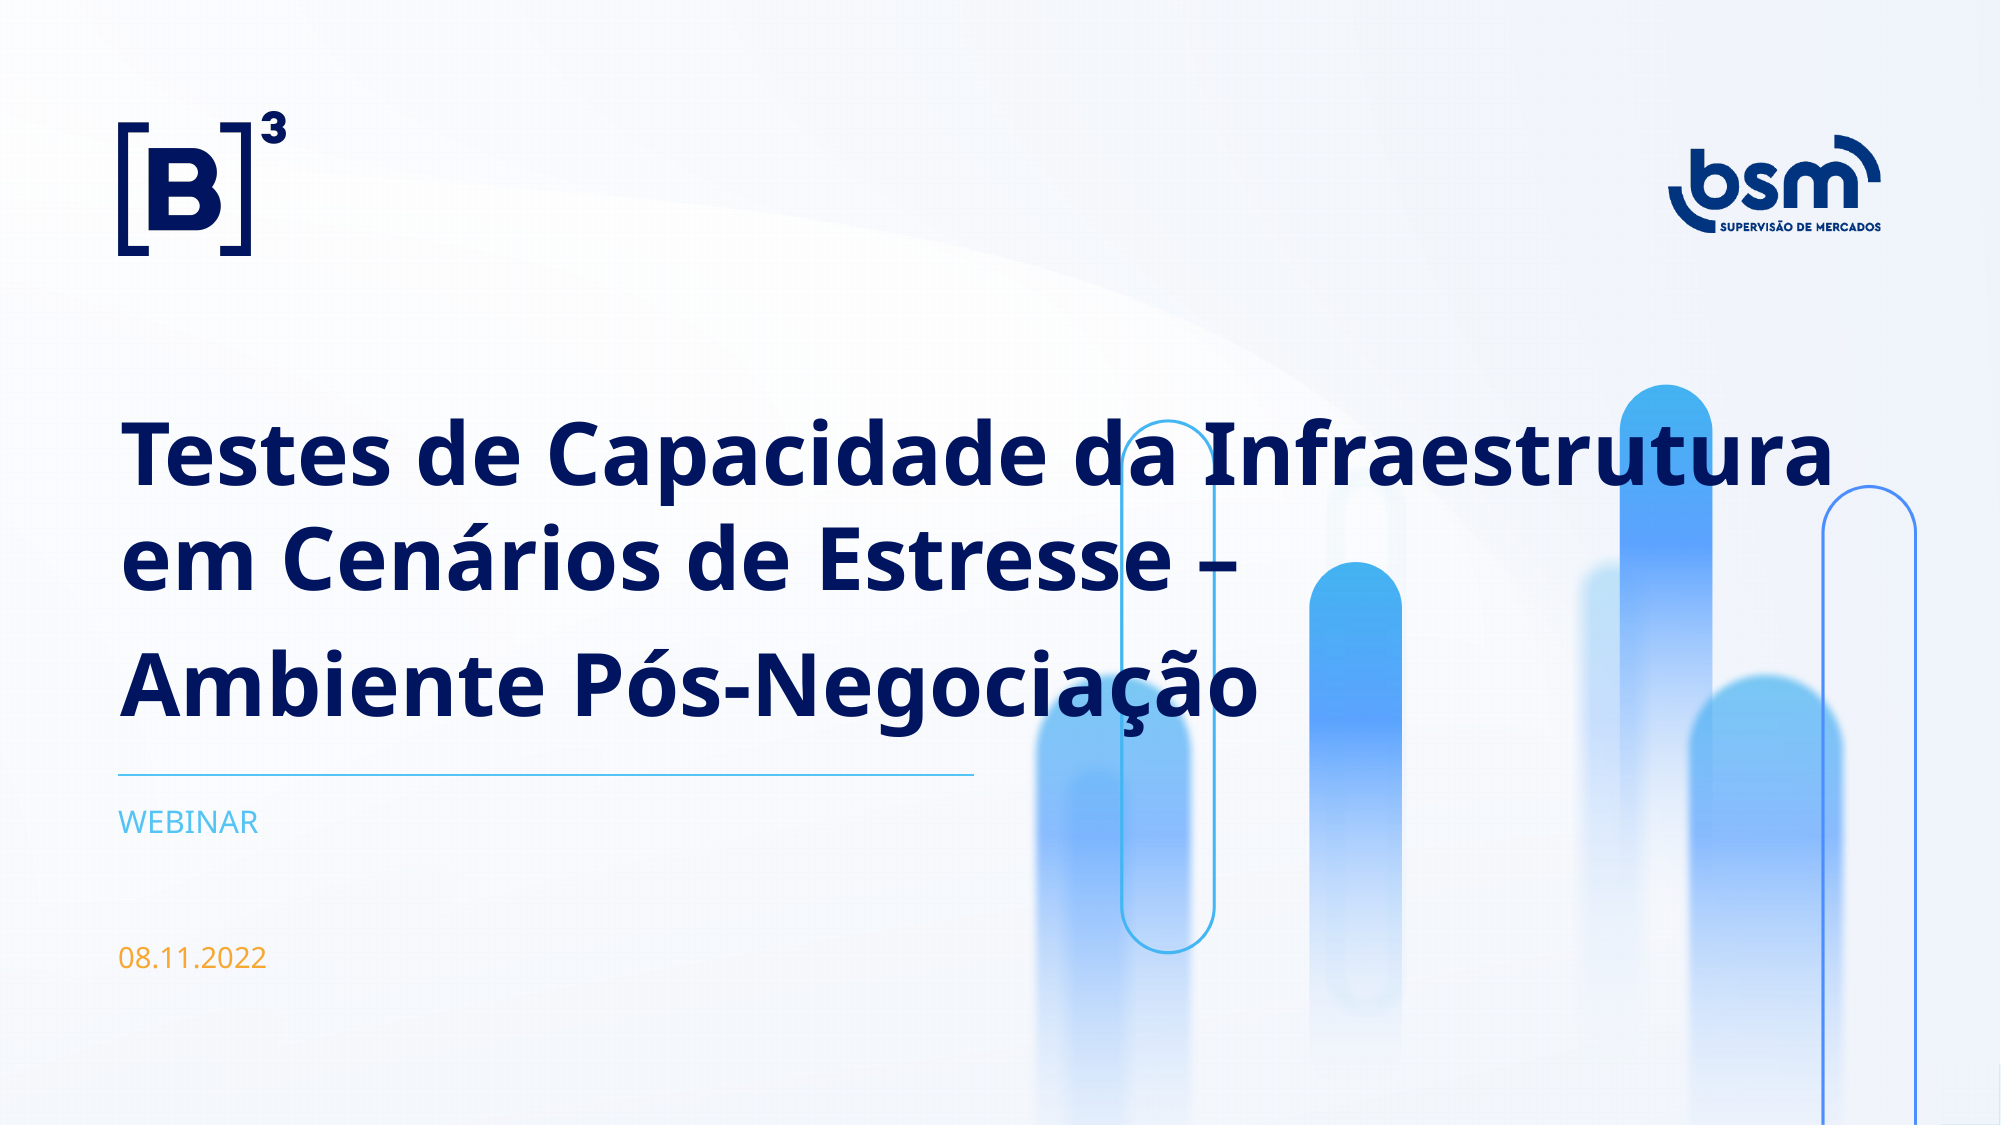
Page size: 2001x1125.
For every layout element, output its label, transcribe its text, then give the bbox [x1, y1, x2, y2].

list 08.11.2022 [118, 943, 975, 984]
picture [0, 0, 2000, 1125]
list WEBINAR [118, 806, 975, 847]
list Testes de Capacidade da Infraestrutura em Cenários de Estresse – Ambiente Pós-Negociação [120, 350, 1884, 749]
